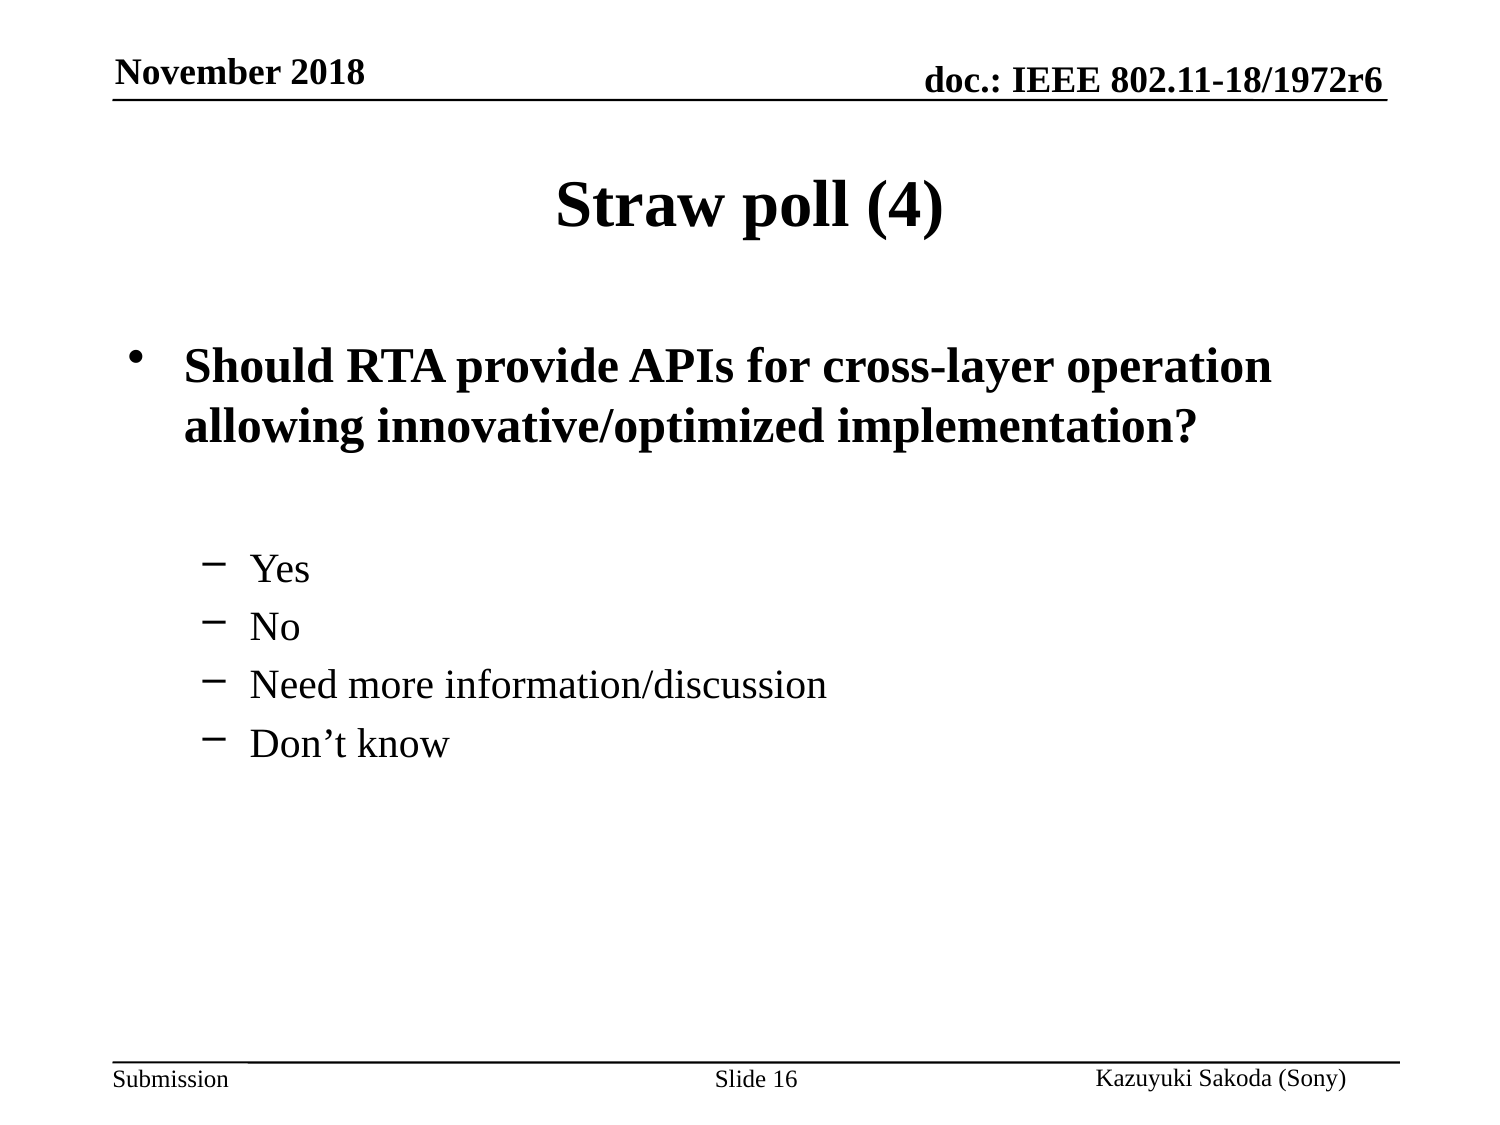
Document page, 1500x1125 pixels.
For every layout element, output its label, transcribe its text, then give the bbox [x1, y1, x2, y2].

list Should RTA provide APIs for cross-layer operation allowing innovative/optimized implementation? Yes No Need more information/discussion Don’t know [112, 324, 1447, 1000]
title Straw poll (4) [112, 112, 1388, 288]
slide_number Slide 16 [712, 1062, 800, 1093]
